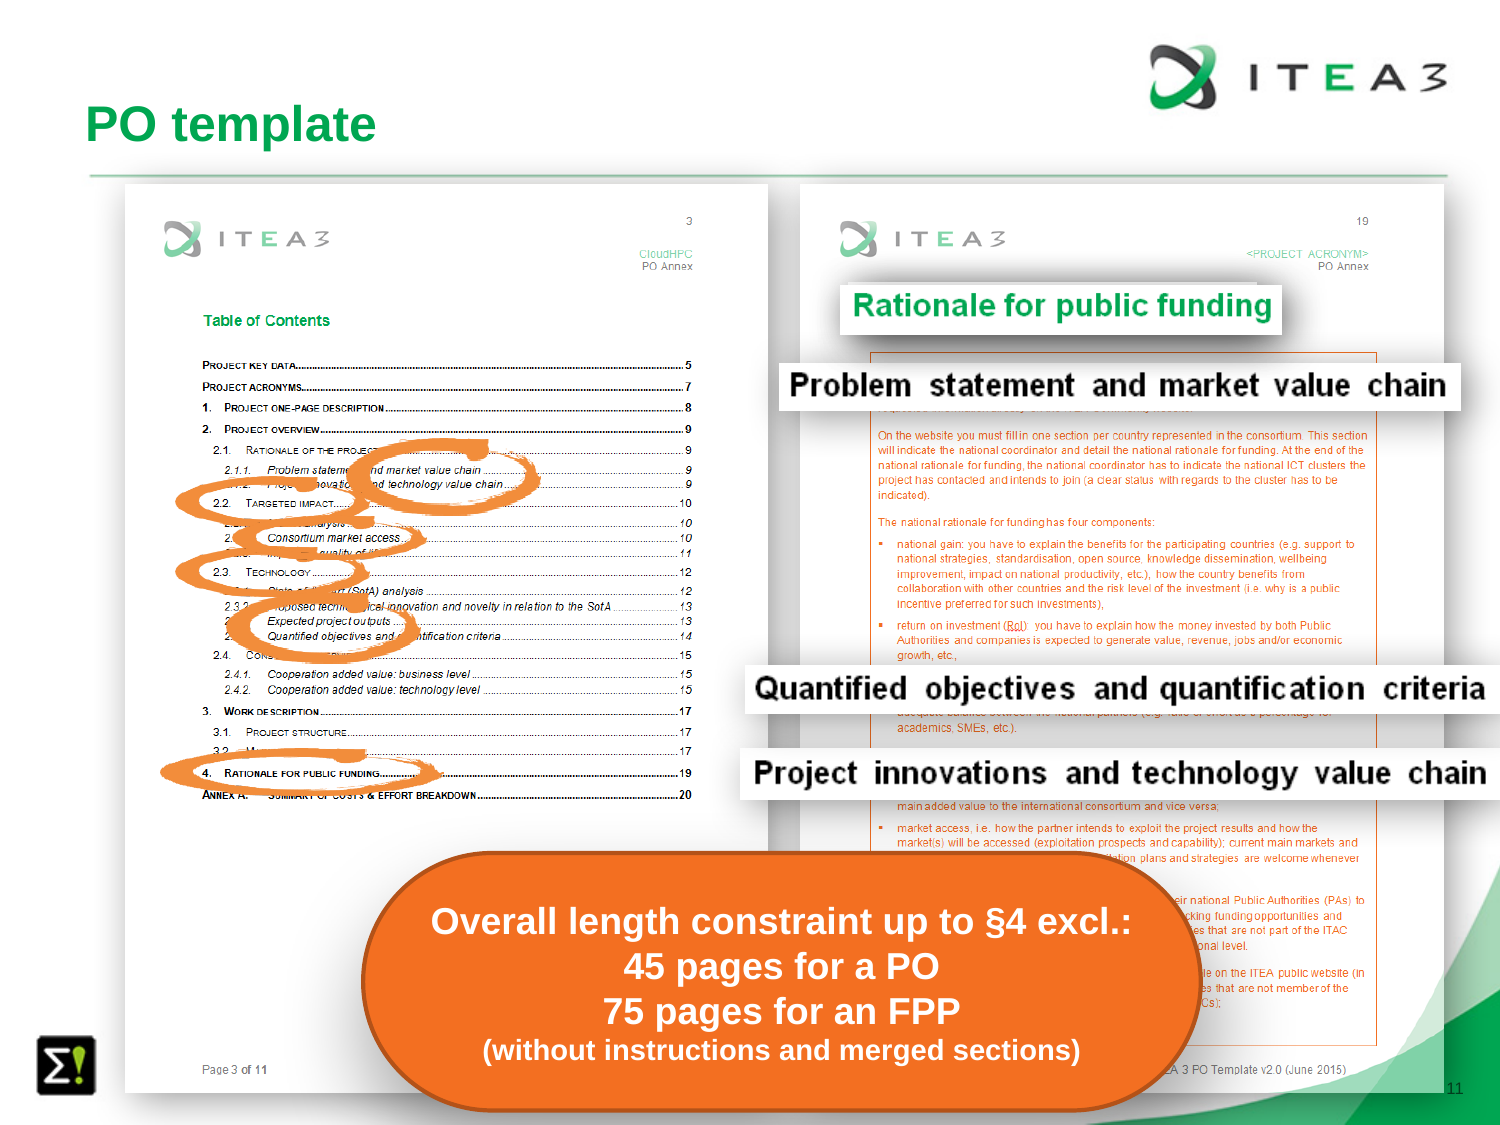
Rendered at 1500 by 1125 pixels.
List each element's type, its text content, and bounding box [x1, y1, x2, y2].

text_box Overall length constraint up to §4 excl.: 45 pages for a PO 75 pages for an FPP (without instructions and merged sections) [438, 1101, 1119, 1113]
title PO template [70, 23, 1092, 160]
picture [0, 0, 1500, 1125]
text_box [125, 183, 796, 1093]
